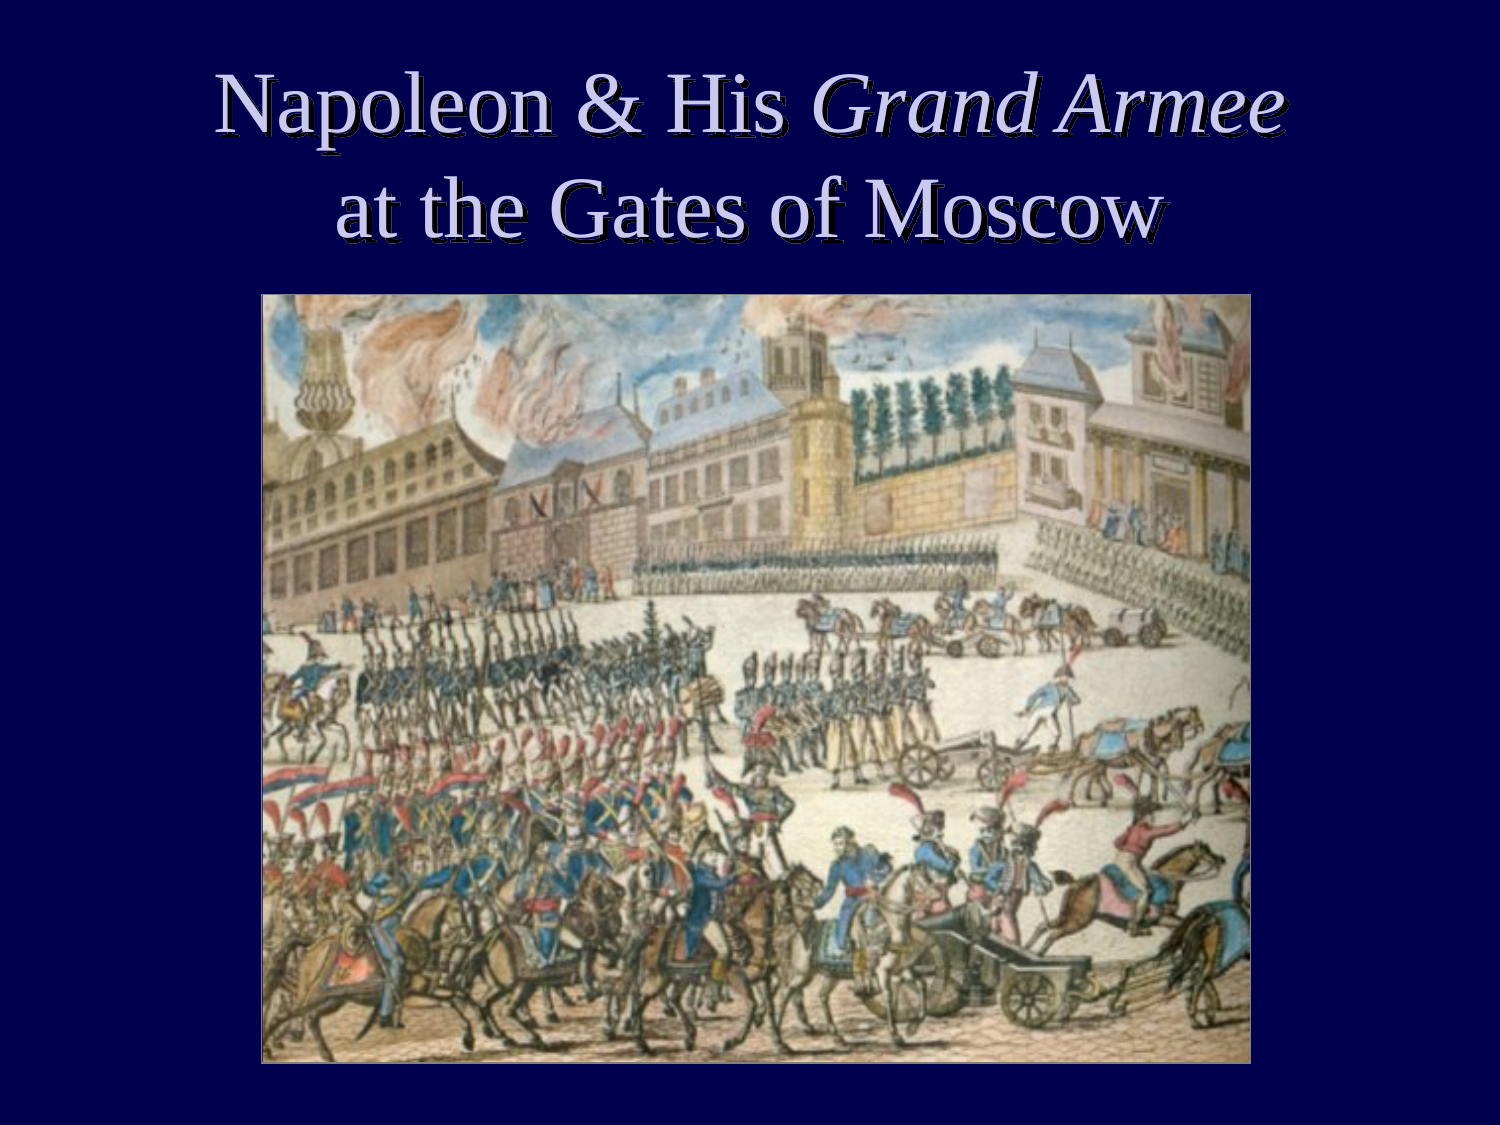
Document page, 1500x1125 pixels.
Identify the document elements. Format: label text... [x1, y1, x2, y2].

picture [262, 294, 1251, 1063]
text_box Napoleon & His Grand Armee at the Gates of Moscow [50, 37, 1450, 263]
